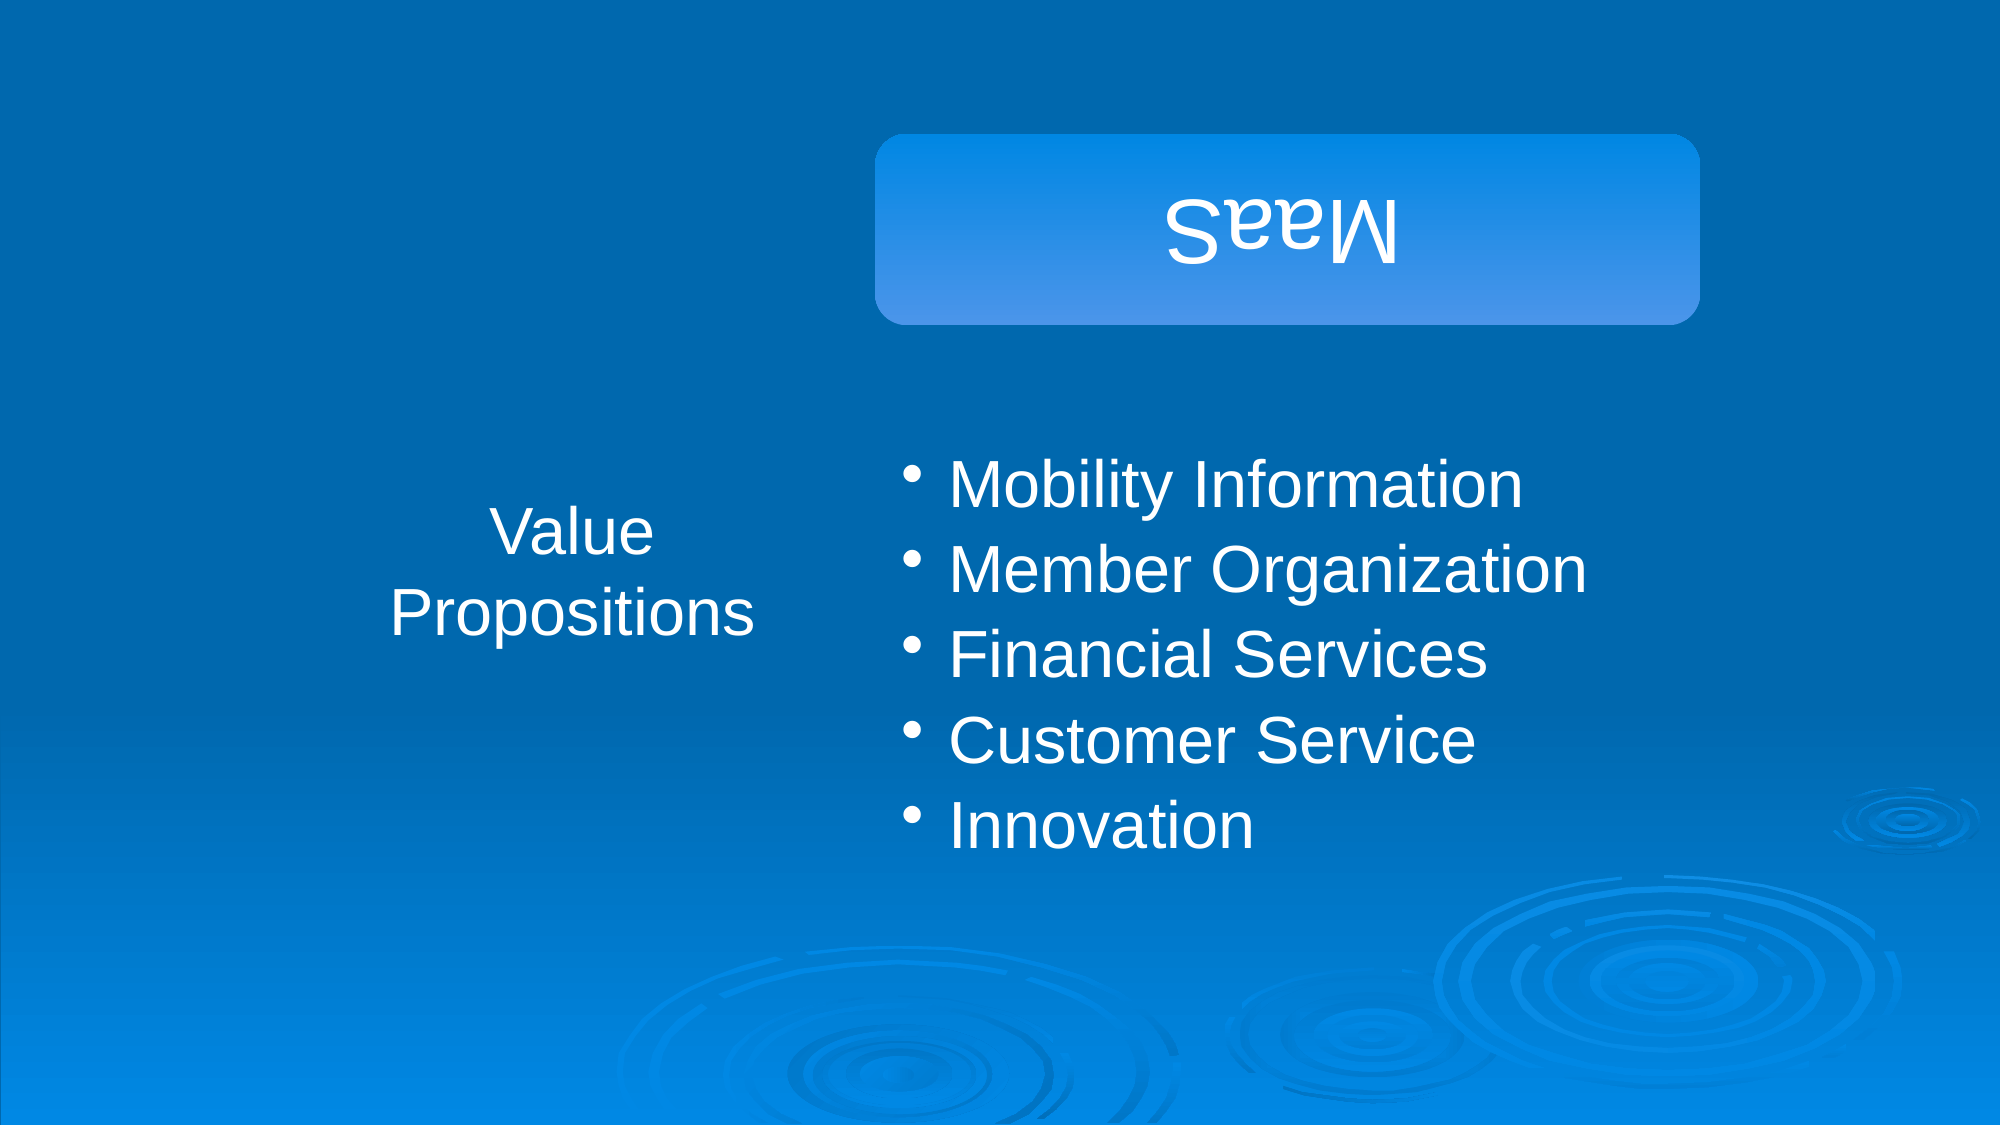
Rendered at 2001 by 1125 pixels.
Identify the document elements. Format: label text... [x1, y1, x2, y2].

title Value Propositions [324, 116, 821, 1020]
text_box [874, 105, 1700, 1020]
